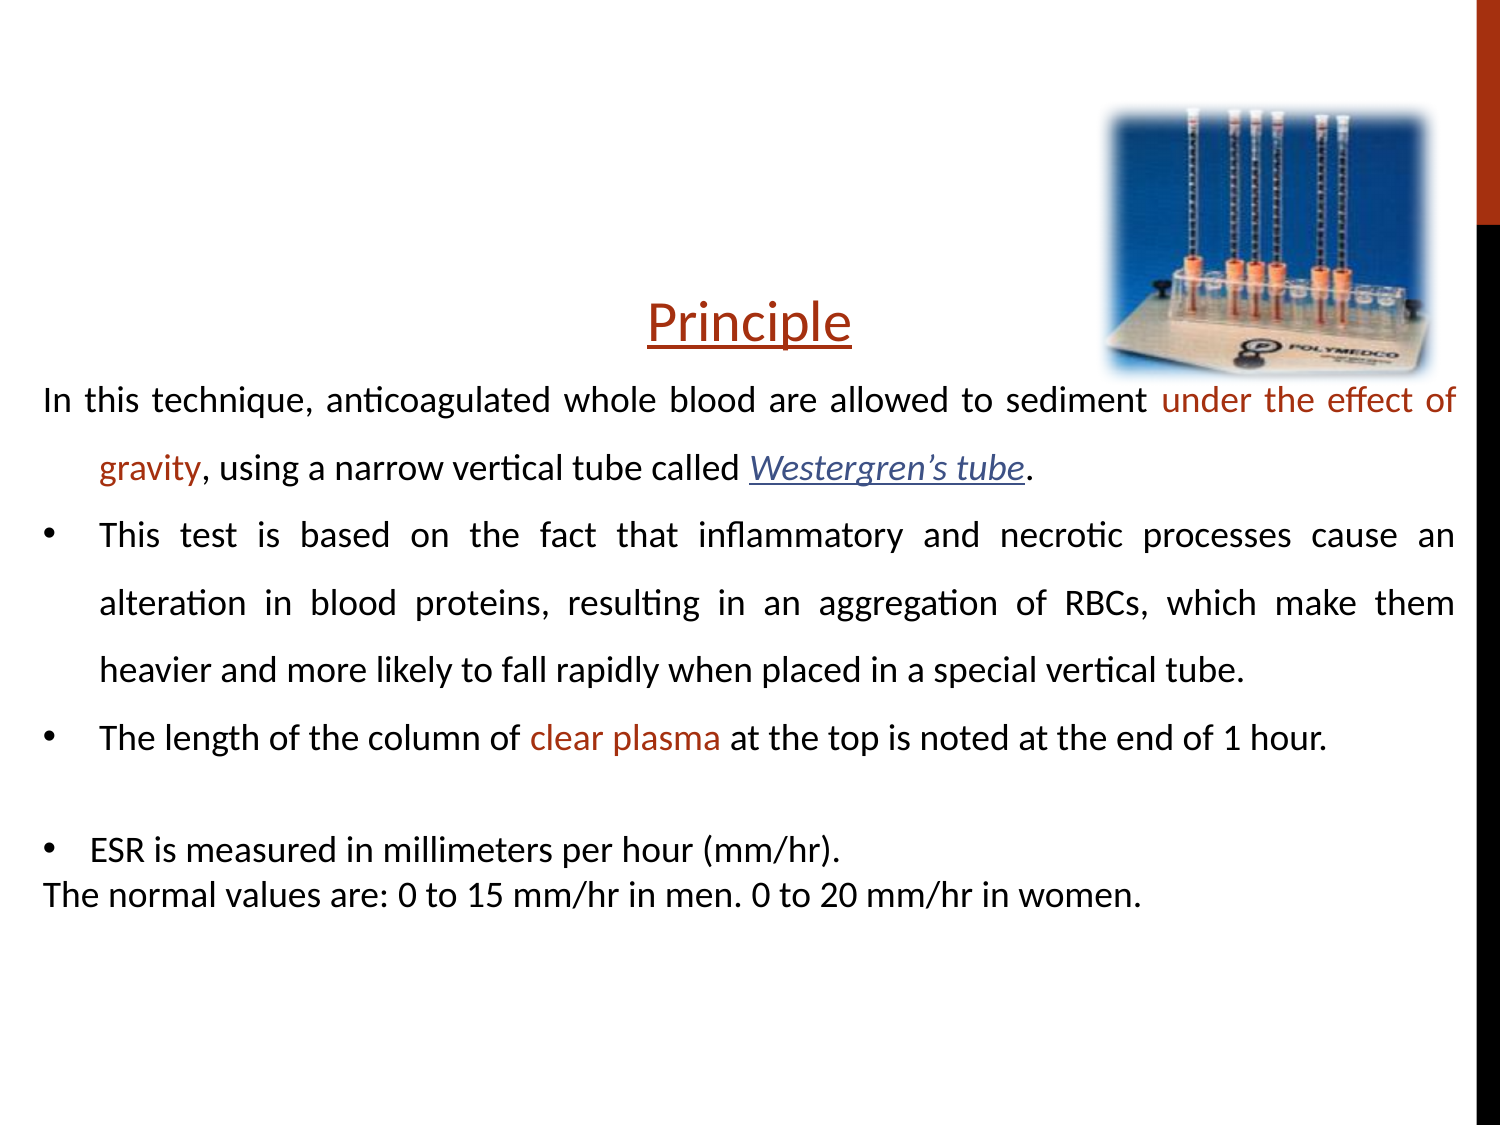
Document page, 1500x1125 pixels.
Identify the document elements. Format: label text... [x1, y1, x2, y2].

picture [1094, 98, 1442, 388]
text_box Principle In this technique, anticoagulated whole blood are allowed to sediment under the effect of gravity, using a narrow vertical tube called Westergren’s tube. This test is based on the fact that inflammatory and necrotic processes cause an alteration in blood proteins, resulting in an aggregation of RBCs, which make them heavier and more likely to fall rapidly when placed in a special vertical tube. The length of the column of clear plasma at the top is noted at the end of 1 hour. ESR is measured in millimeters per hour (mm/hr). The normal values are: 0 to 15 mm/hr in men. 0 to 20 mm/hr in women. [28, 195, 1472, 1088]
